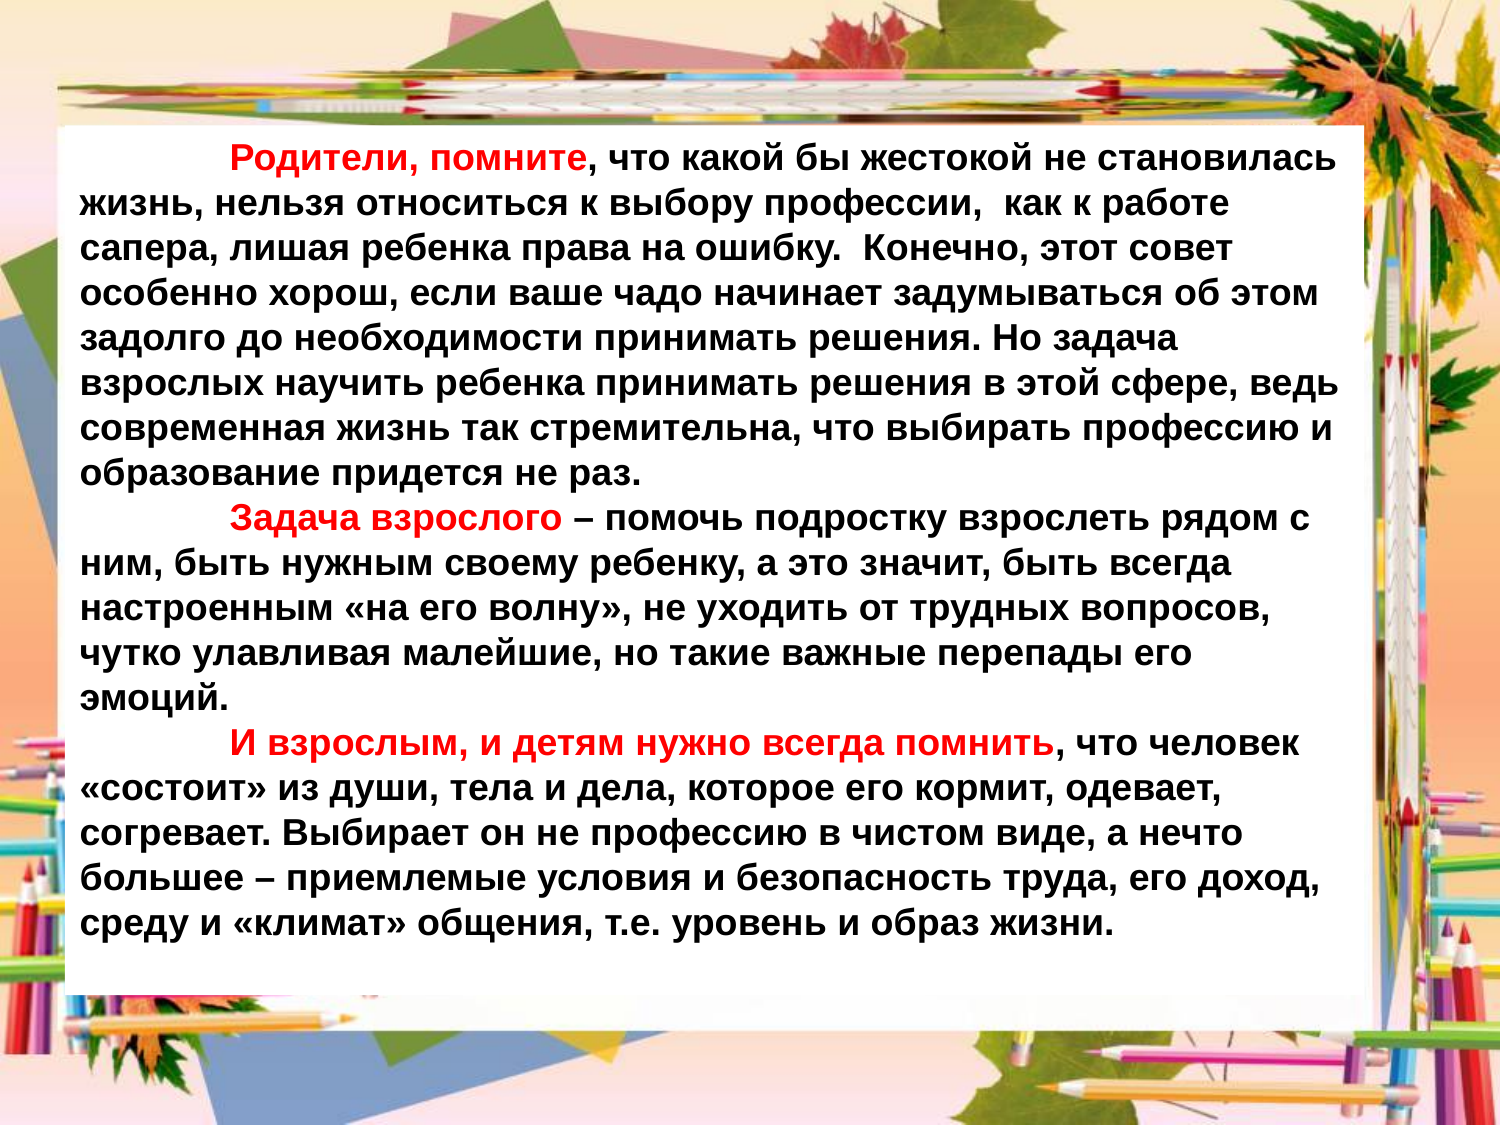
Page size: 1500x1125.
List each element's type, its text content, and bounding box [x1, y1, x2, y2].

picture [0, 0, 1500, 1125]
text_box Родители, помните, что какой бы жестокой не становилась жизнь, нельзя относиться к выбору профессии, как к работе сапера, лишая ребенка права на ошибку. Конечно, этот совет особенно хорош, если ваше чадо начинает задумываться об этом задолго до необходимости принимать решения. Но задача взрослых научить ребенка принимать решения в этой сфере, ведь современная жизнь так стремительна, что выбирать профессию и образование придется не раз. Задача взрослого – помочь подростку взрослеть рядом с ним, быть нужным своему ребенку, а это значит, быть всегда настроенным «на его волну», не уходить от трудных вопросов, чутко улавливая малейшие, но такие важные перепады его эмоций. И взрослым, и детям нужно всегда помнить, что человек «состоит» из души, тела и дела, которое его кормит, одевает, согревает. Выбирает он не профессию в чистом виде, а нечто большее – приемлемые условия и безопасность труда, его доход, среду и «климат» общения, т.е. уровень и образ жизни. [64, 125, 1365, 996]
